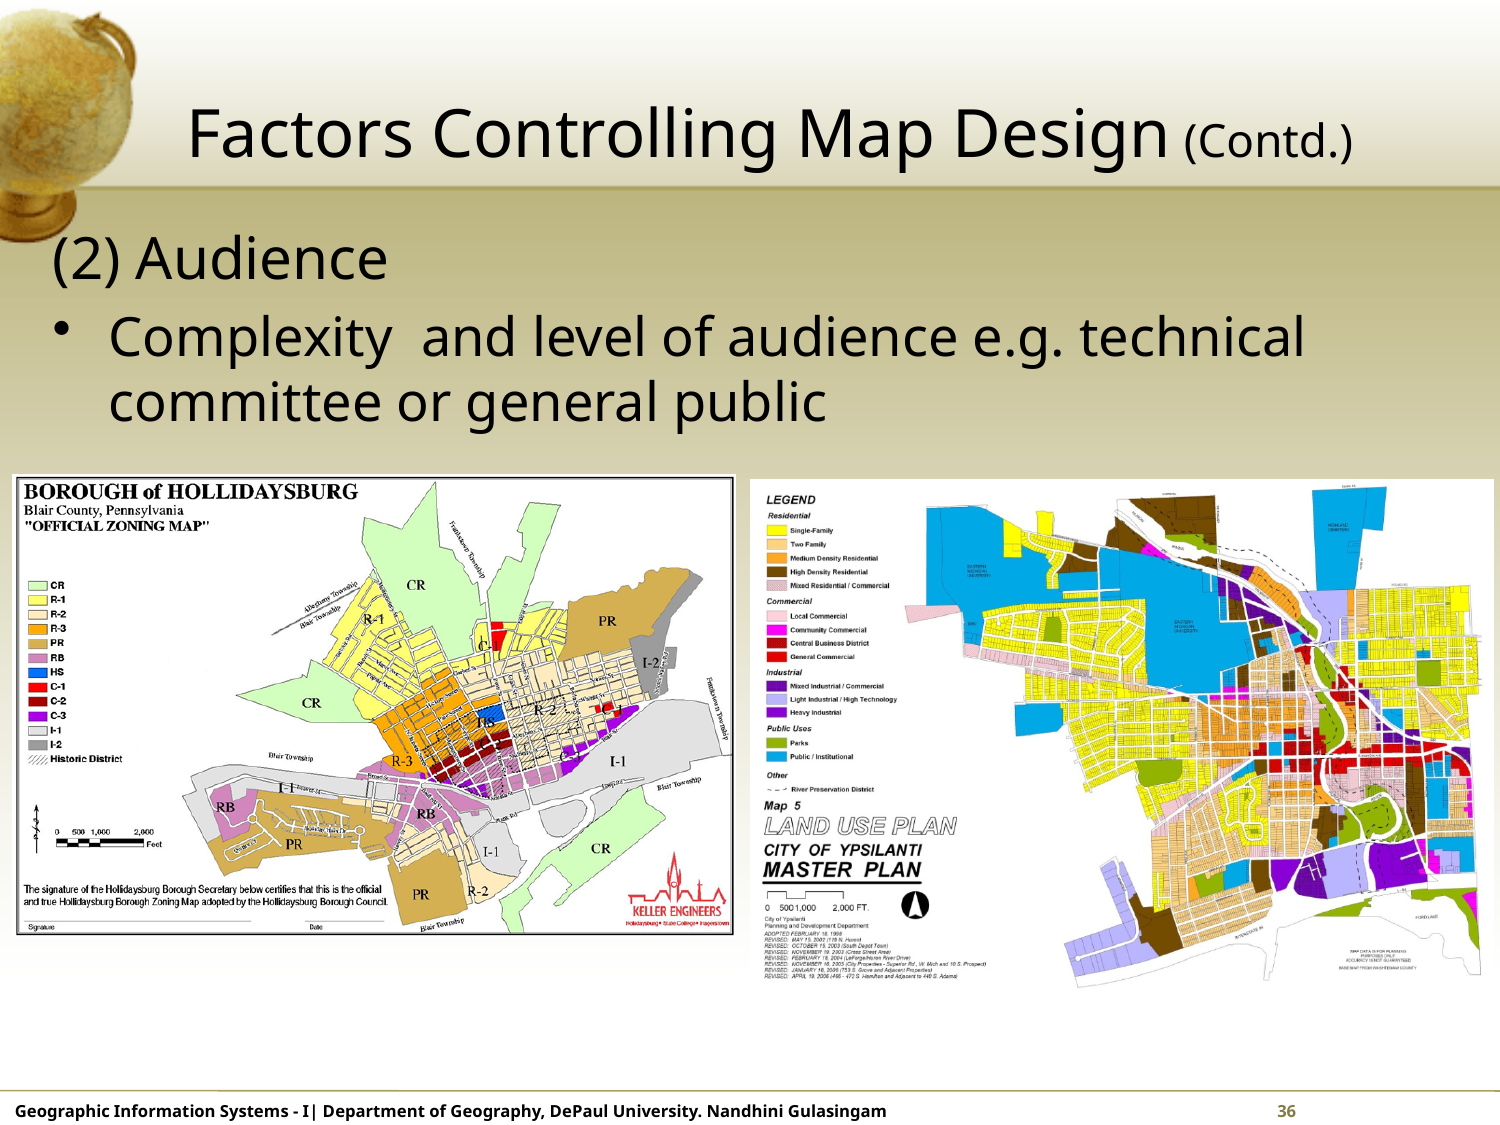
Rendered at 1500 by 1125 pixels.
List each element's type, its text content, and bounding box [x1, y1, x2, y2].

title Factors Controlling Map Design (Contd.) [170, 36, 1436, 179]
footer Geographic Information Systems - I| Department of Geography, DePaul University. Nandhini Gulasingam 36 [0, 1097, 1500, 1125]
list (2) Audience Complexity and level of audience e.g. technical committee or general public [37, 213, 1476, 1088]
picture [0, 0, 1500, 1090]
